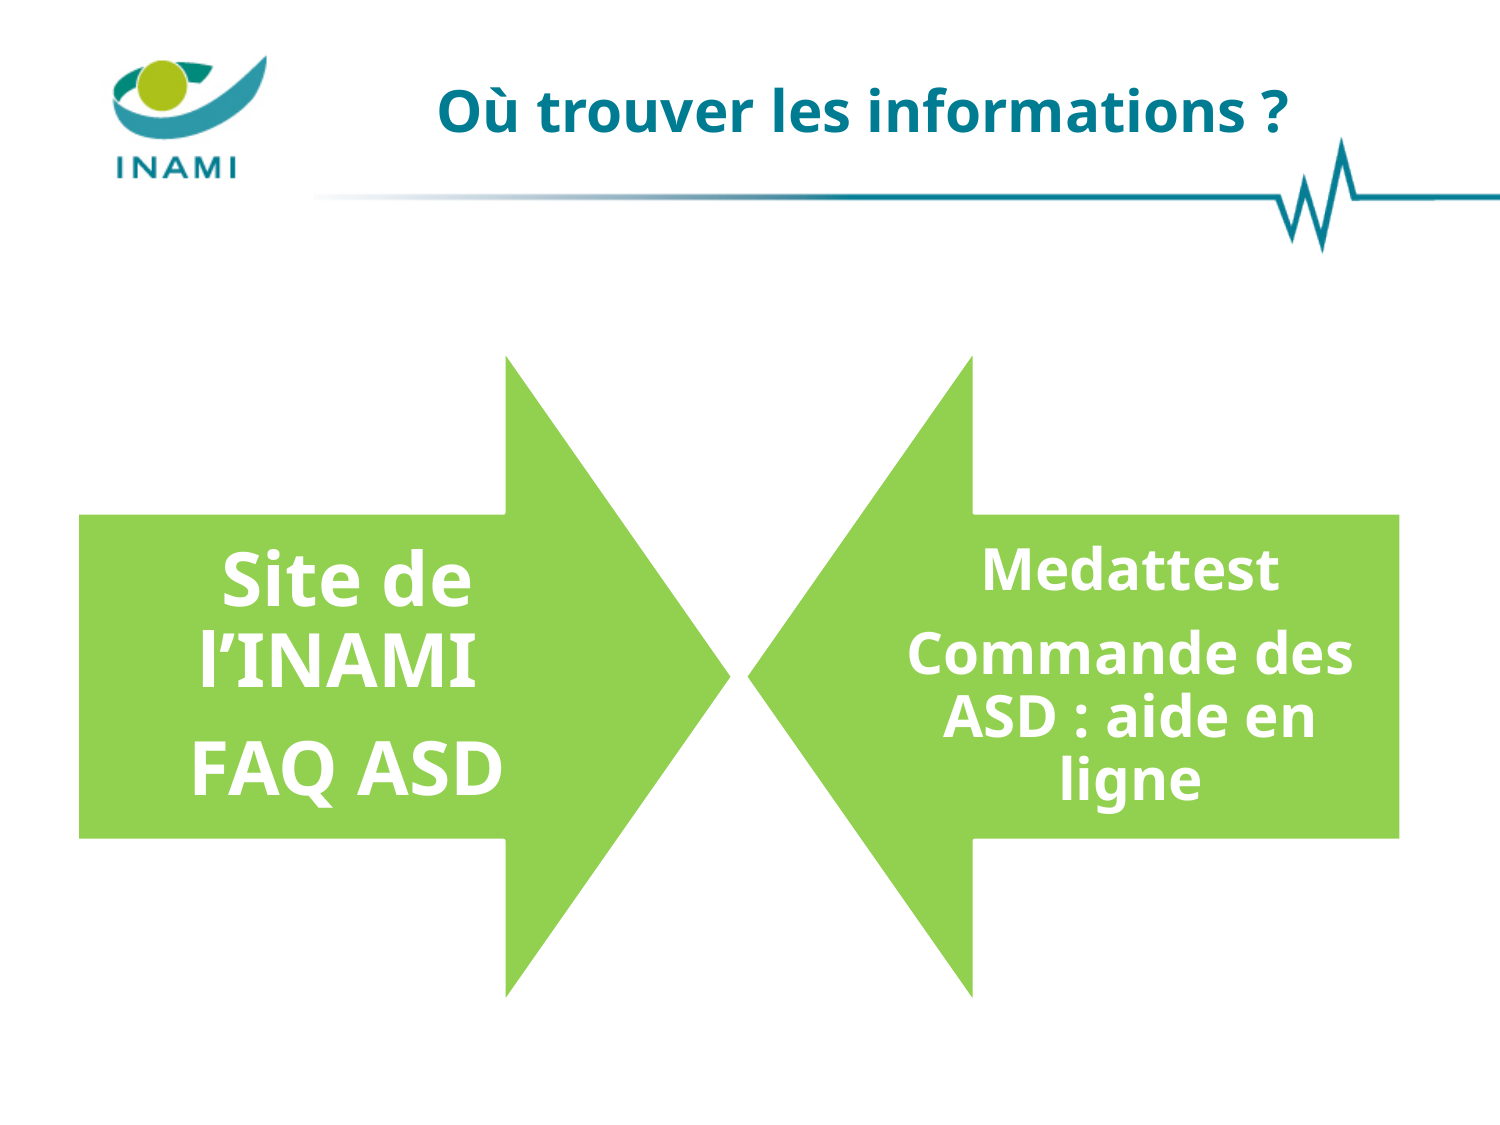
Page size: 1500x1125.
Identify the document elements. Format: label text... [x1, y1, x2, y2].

title Où trouver les informations ? [301, 45, 1425, 173]
picture [53, 6, 1500, 255]
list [74, 262, 1426, 1006]
